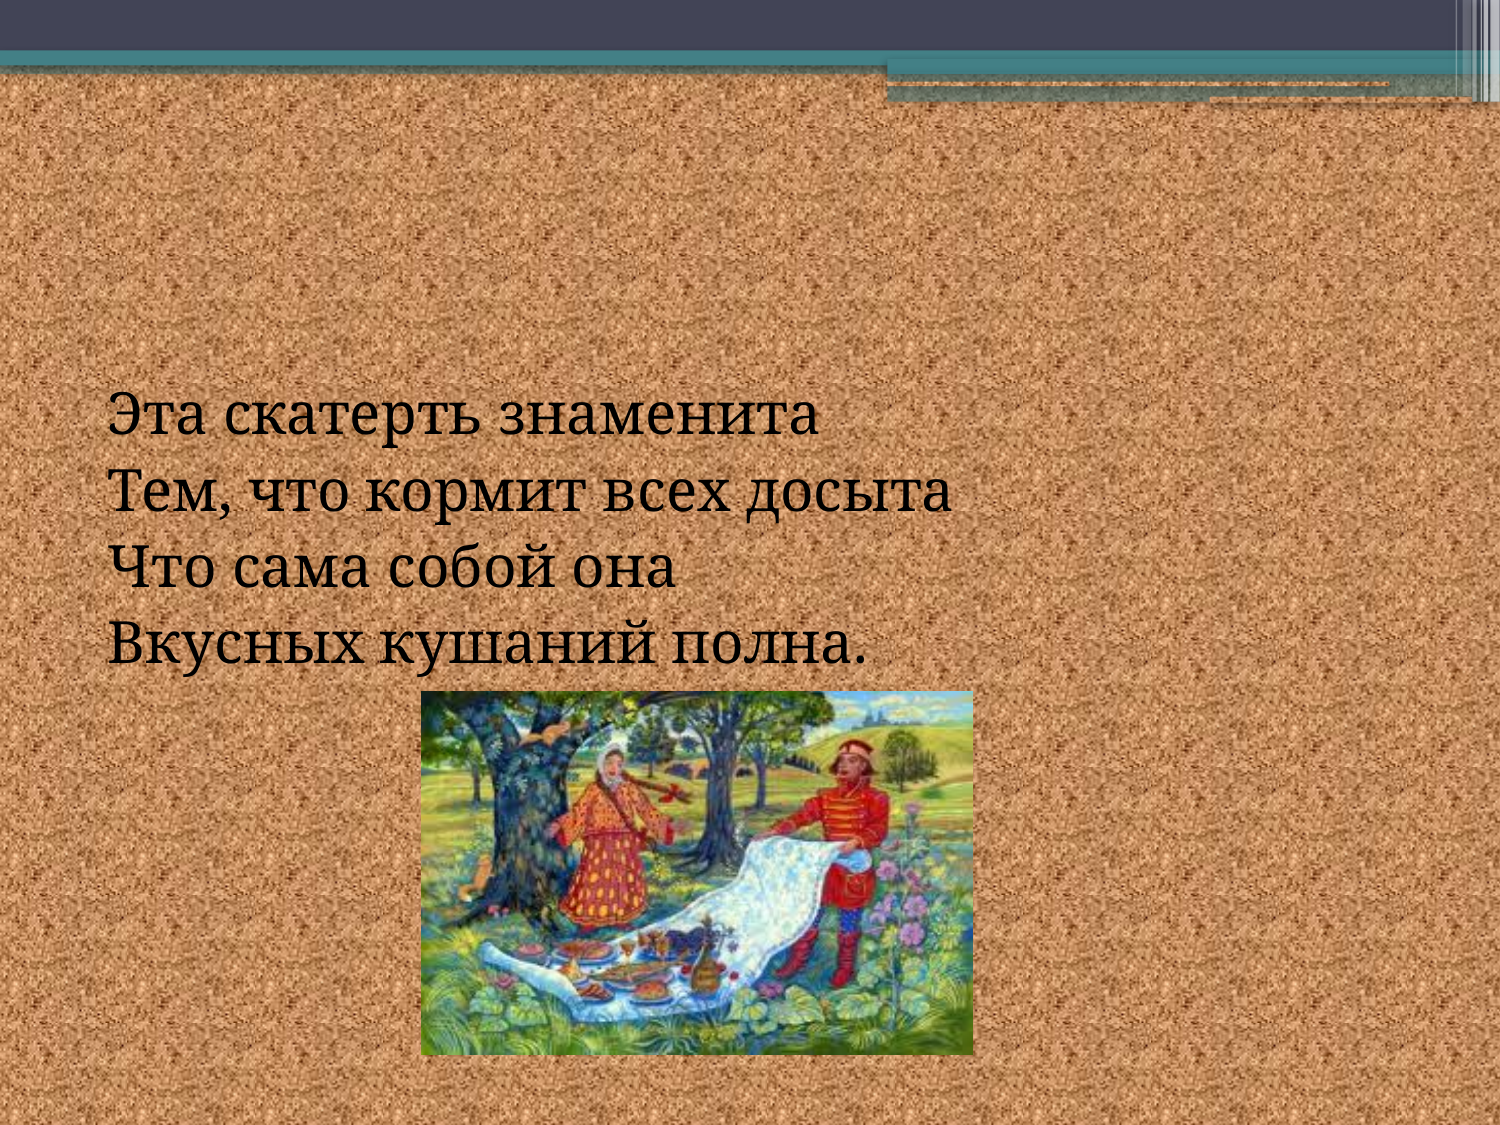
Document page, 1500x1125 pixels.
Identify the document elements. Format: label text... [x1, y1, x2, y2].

list Эта скатерть знаменита Тем, что кормит всех досыта Что сама собой она Вкусных кушаний полна. [75, 368, 1425, 1079]
picture [0, 74, 1500, 1125]
